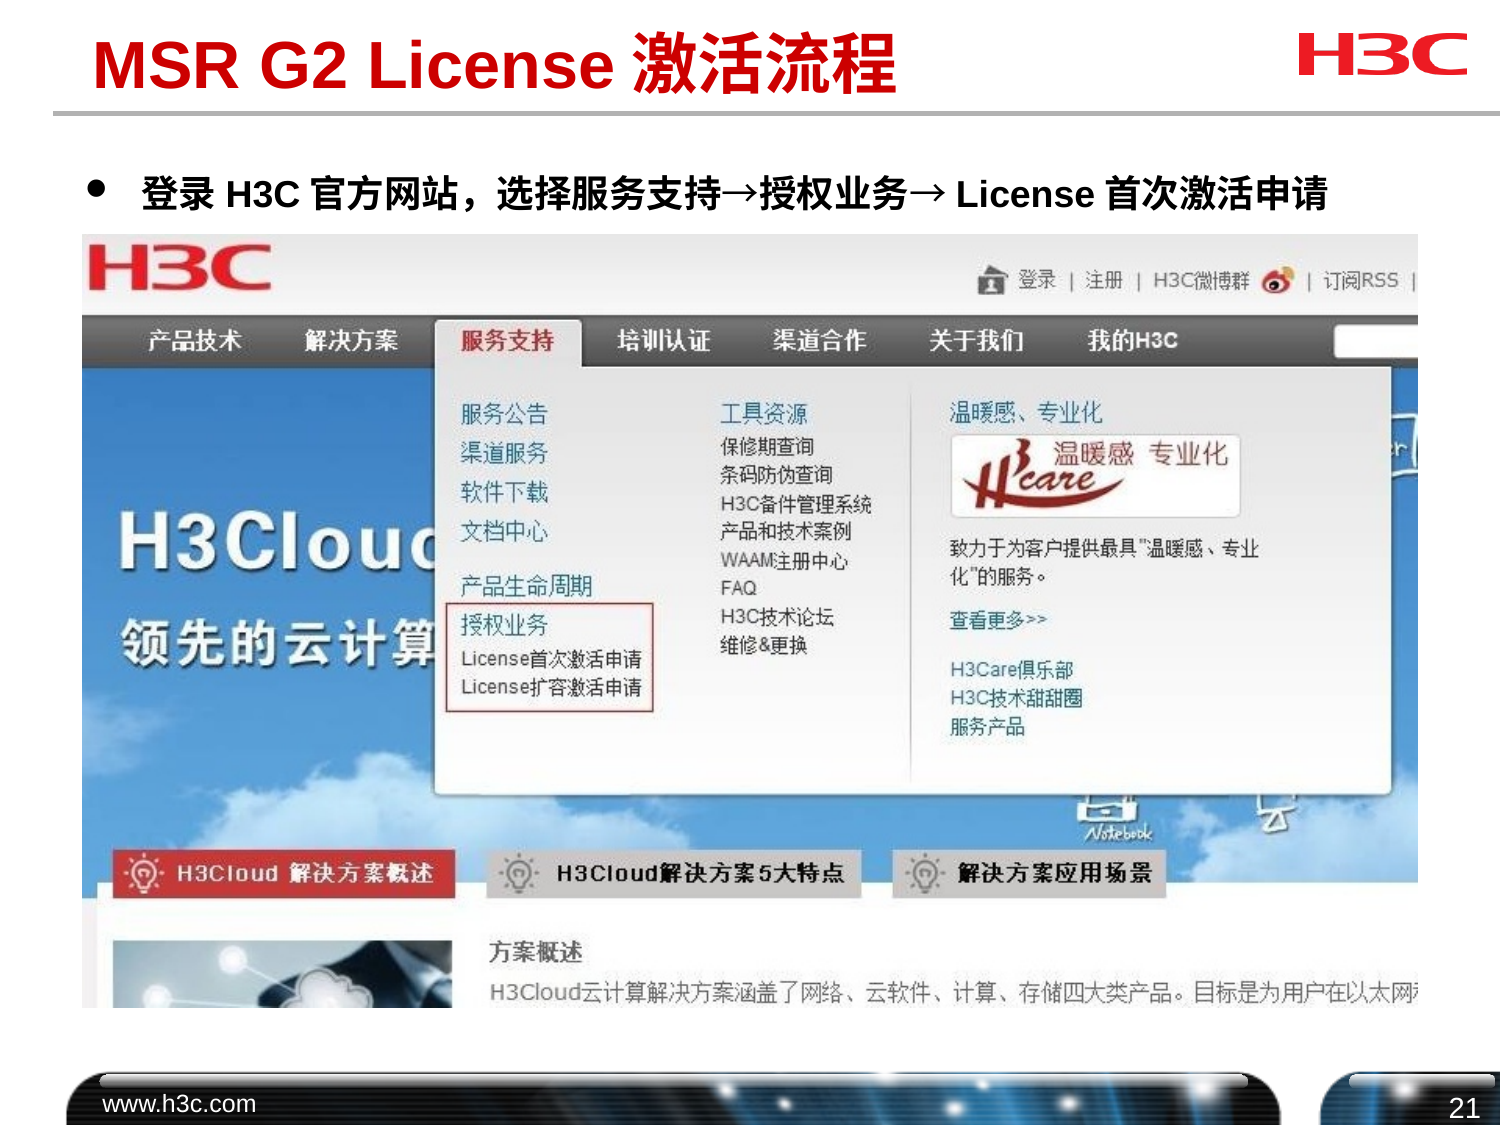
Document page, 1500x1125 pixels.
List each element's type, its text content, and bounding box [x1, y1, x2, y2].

picture [81, 234, 1419, 1009]
title MSR G2 License激活流程 [77, 11, 1032, 112]
text_box 登录H3C官方网站，选择服务支持→授权业务→License首次激活申请 [70, 117, 1454, 223]
picture [1299, 33, 1467, 75]
picture [50, 1051, 1500, 1125]
